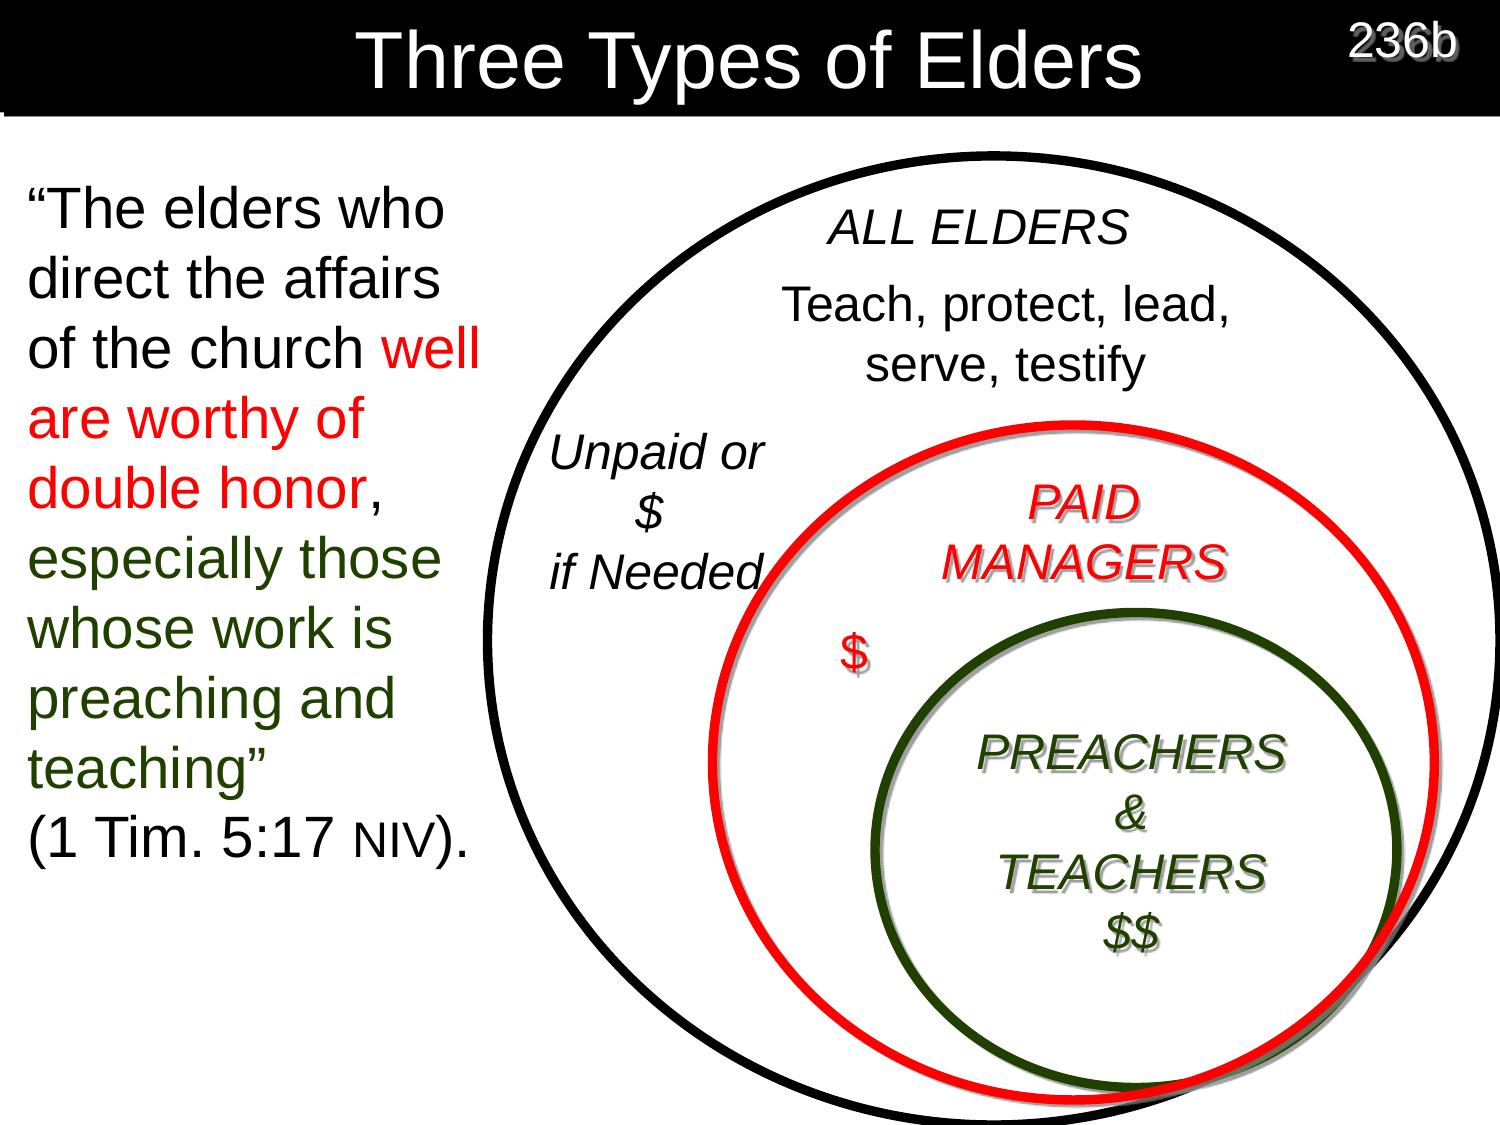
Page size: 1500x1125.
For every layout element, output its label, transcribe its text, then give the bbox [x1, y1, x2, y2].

text_box PAID MANAGERS [887, 462, 1280, 598]
text_box [909, 424, 1238, 462]
text_box [712, 473, 1435, 1100]
text_box $ [825, 612, 883, 688]
text_box ALL ELDERS [813, 187, 1145, 263]
text_box [513, 457, 1172, 1125]
text_box “The elders who direct the affairs of the church well are worthy of double honor, especially those whose work is preaching and teaching” (1 Tim. 5:17 NIV). [12, 162, 513, 877]
text_box Teach, protect, lead, serve, testify [749, 263, 1263, 399]
text_box Unpaid or $ if Needed [525, 412, 788, 608]
text_box [547, 155, 1500, 940]
title Three Types of Elders [0, 0, 1500, 113]
text_box PREACHERS & TEACHERS $$ [1369, 942, 1388, 968]
text_box 236b [1305, 0, 1500, 75]
